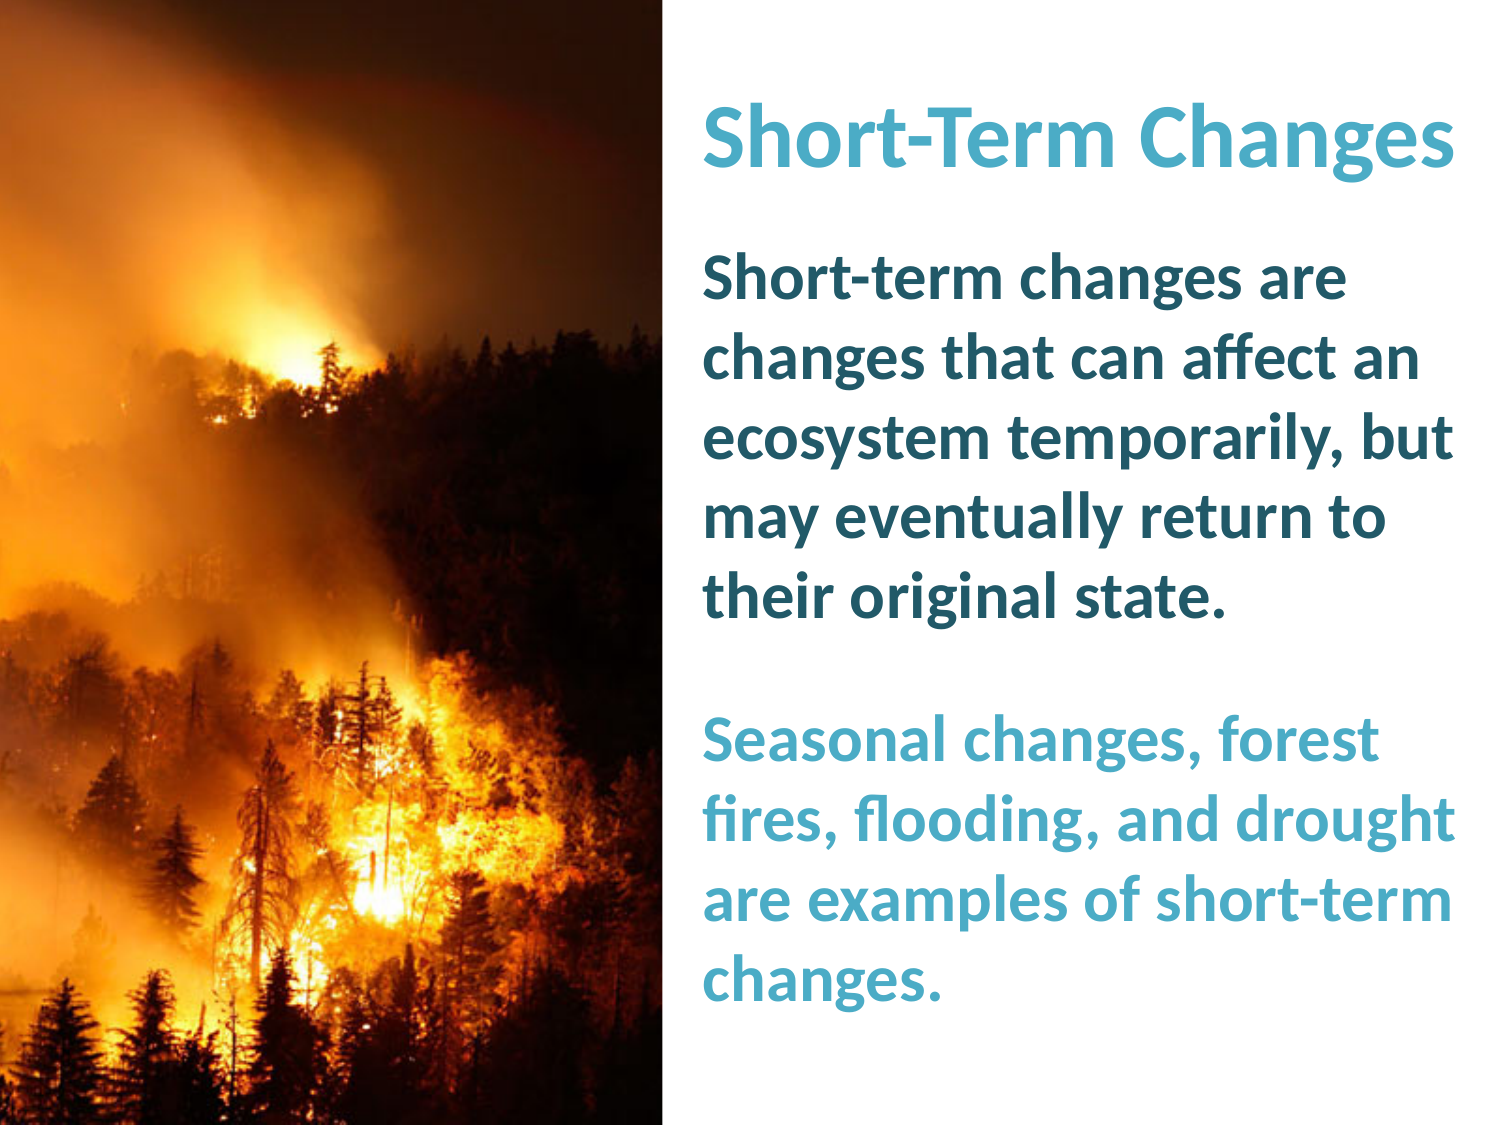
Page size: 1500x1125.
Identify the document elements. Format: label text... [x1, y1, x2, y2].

subtitle Short-term changes are changes that can affect an ecosystem temporarily, but may eventually return to their original state. [687, 224, 1488, 663]
picture [0, 0, 663, 1125]
text_box Seasonal changes, forest fires, flooding, and drought are examples of short-term changes. [687, 687, 1488, 1050]
title Short-Term Changes [687, 50, 1500, 213]
